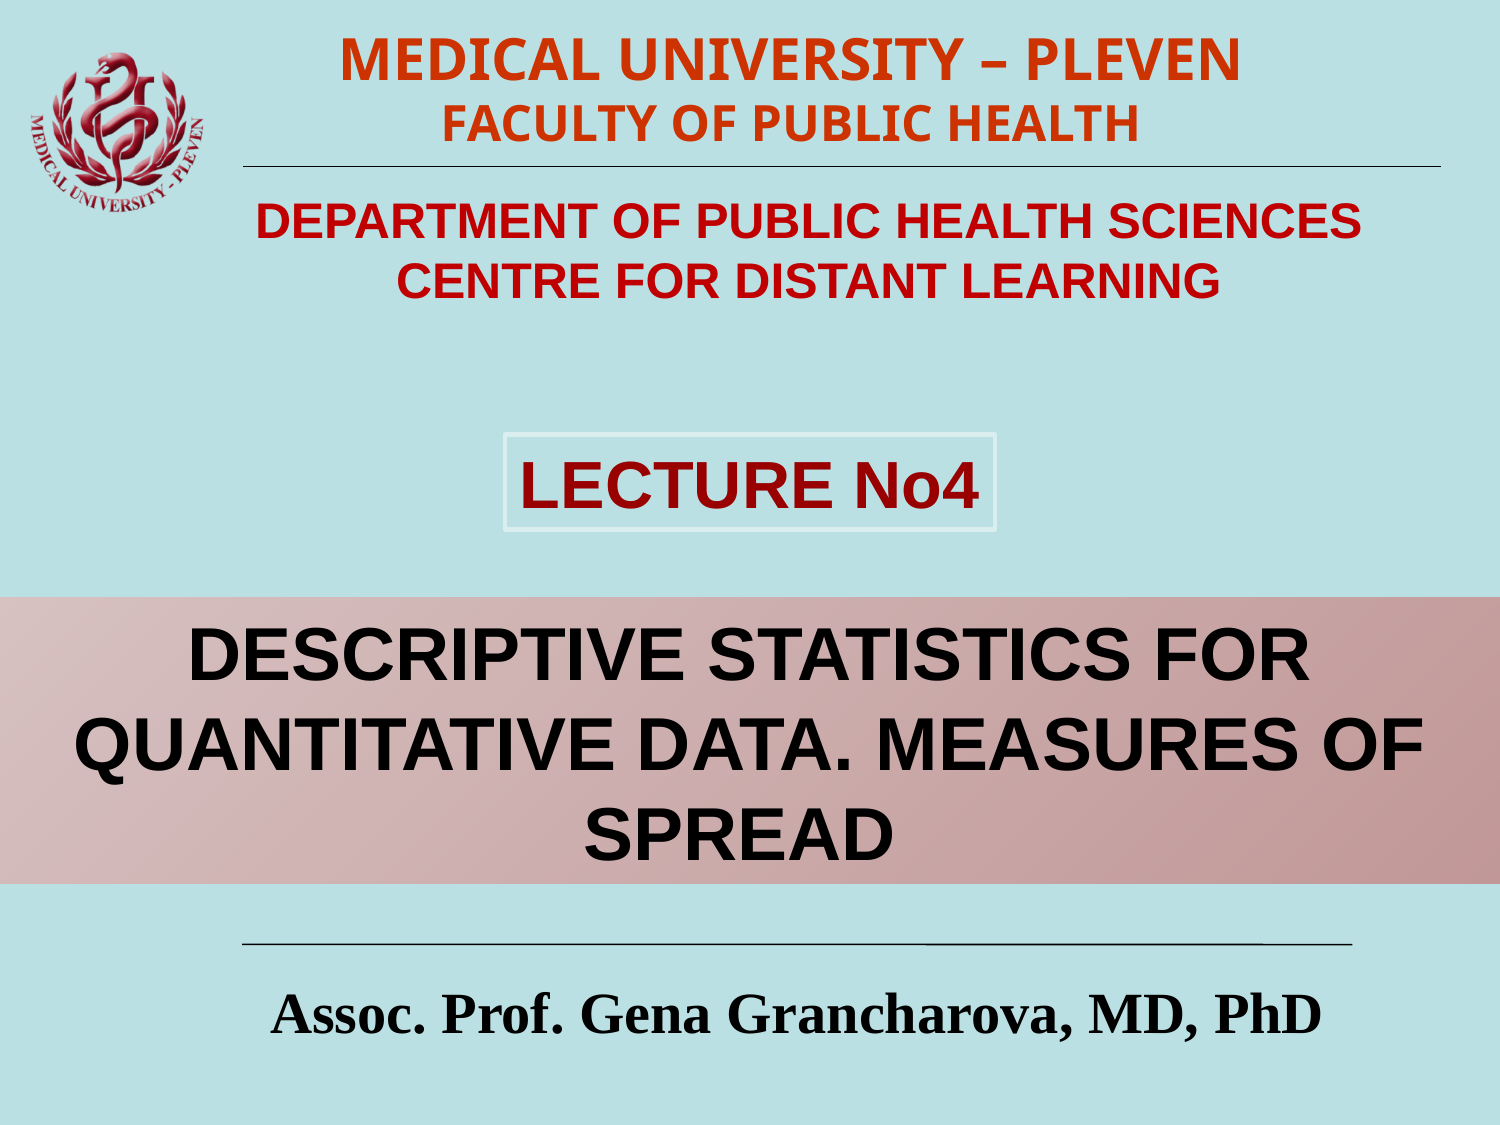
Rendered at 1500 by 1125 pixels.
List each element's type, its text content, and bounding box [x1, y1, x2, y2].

text_box LECTURE No4 [503, 432, 997, 532]
title DESCRIPTIVE STATISTICS FOR QUANTITATIVE DATA. MEASURES OF SPREAD [0, 597, 1500, 884]
picture [0, 14, 244, 257]
text_box MEDICAL UNIVERSITY – PLEVEN FACULTY OF PUBLIC HEALTH [322, 14, 1259, 160]
text_box Department of Public Health Sciences Centre for distant learning [239, 180, 1378, 316]
text_box Assoc. Prof. Gena Grancharova, MD, PhD [242, 968, 1353, 1053]
